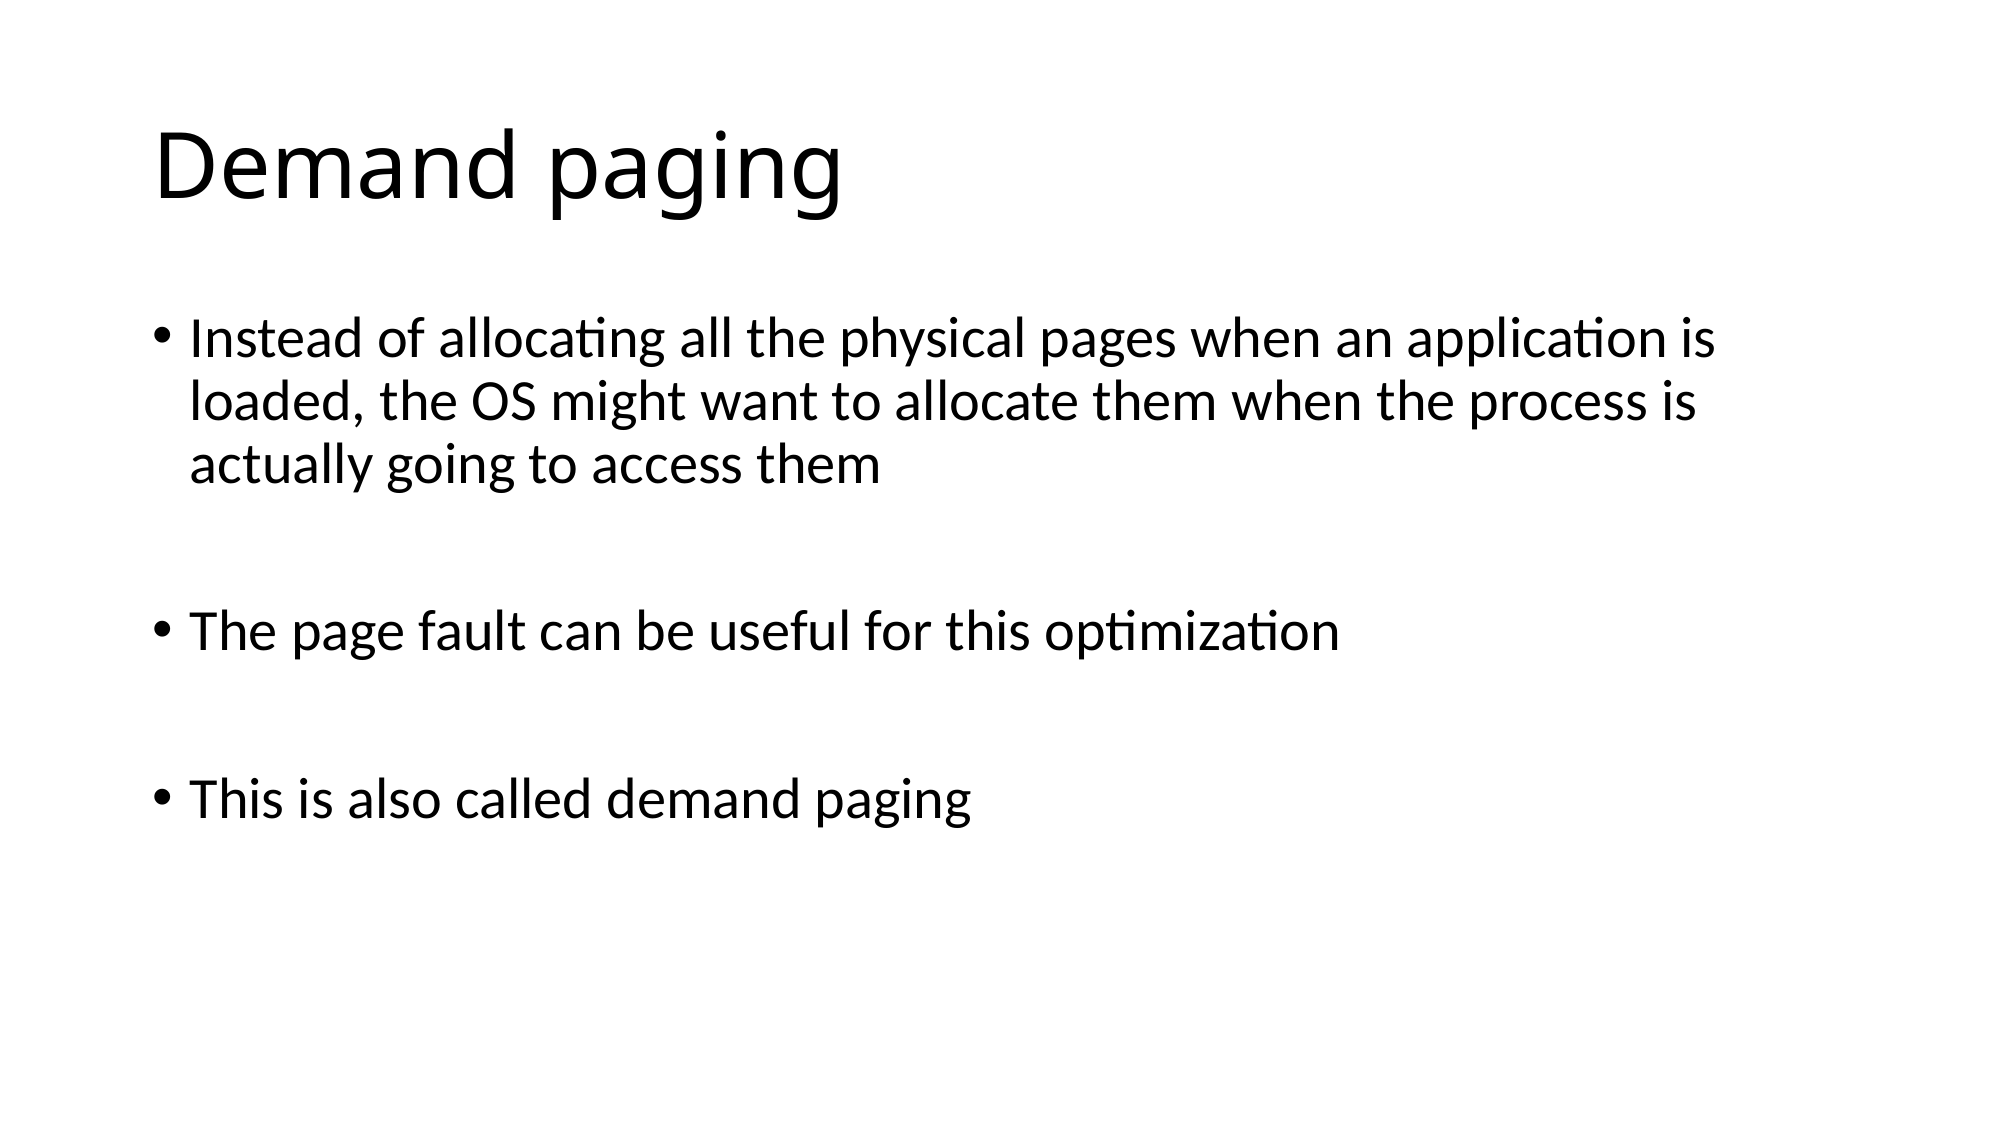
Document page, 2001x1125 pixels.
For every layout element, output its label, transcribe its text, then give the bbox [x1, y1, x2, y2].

title Demand paging [137, 59, 1863, 278]
list Instead of allocating all the physical pages when an application is loaded, the OS might want to allocate them when the process is actually going to access them The page fault can be useful for this optimization This is also called demand paging [137, 299, 1863, 1014]
